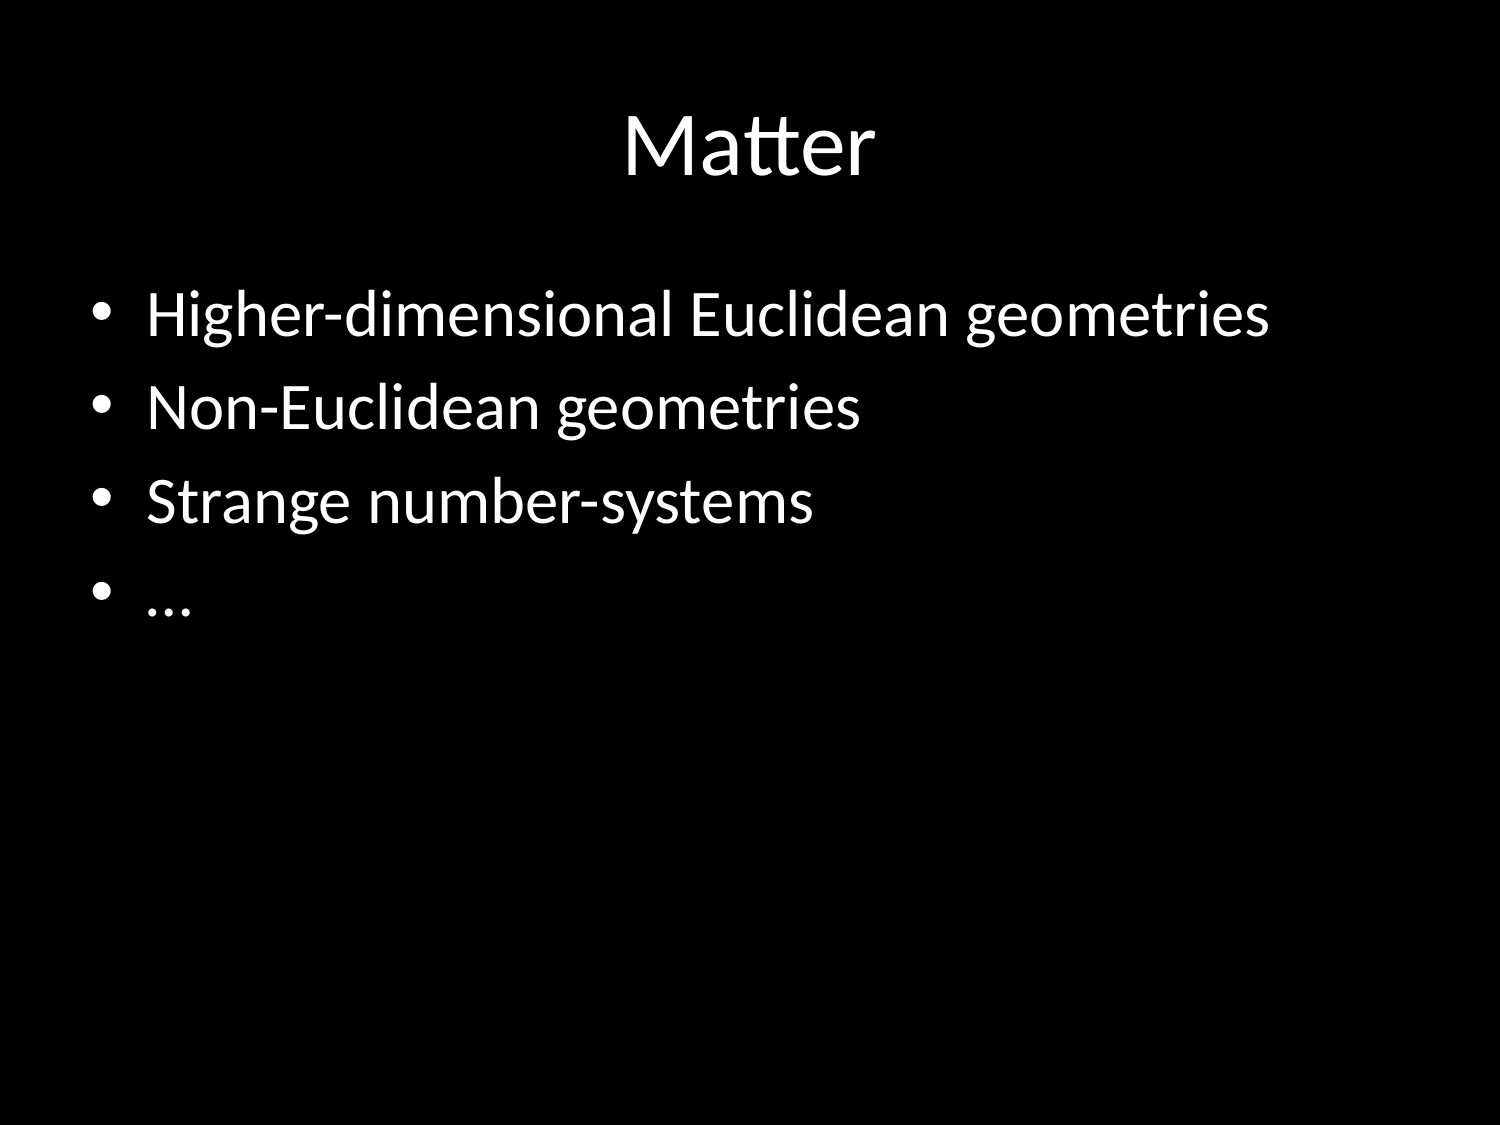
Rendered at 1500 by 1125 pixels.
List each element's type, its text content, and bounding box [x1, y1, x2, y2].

title Matter [75, 45, 1425, 233]
list Higher-dimensional Euclidean geometries Non-Euclidean geometries Strange number-systems … [75, 262, 1425, 1005]
